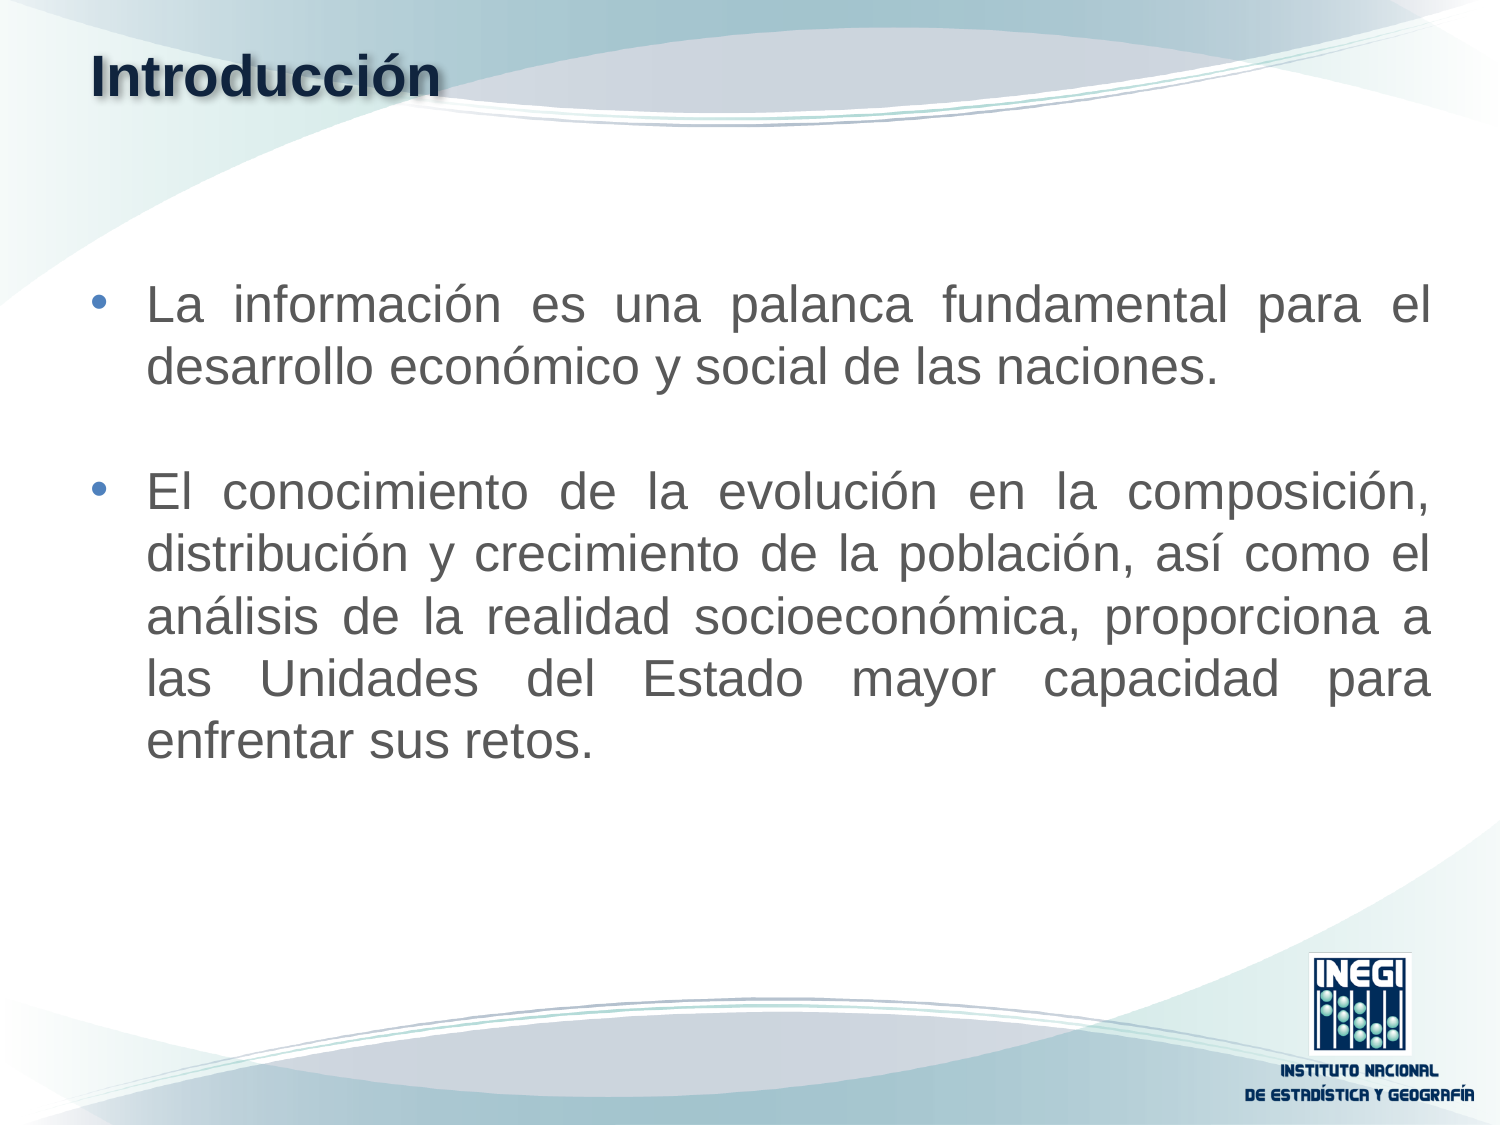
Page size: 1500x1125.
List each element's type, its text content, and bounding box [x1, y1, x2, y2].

title Introducción [75, 30, 1425, 102]
picture [0, 0, 1500, 1125]
list La información es una palanca fundamental para el desarrollo económico y social de las naciones. El conocimiento de la evolución en la composición, distribución y crecimiento de la población, así como el análisis de la realidad socioeconómica, proporciona a las Unidades del Estado mayor capacidad para enfrentar sus retos. [75, 262, 1448, 1005]
